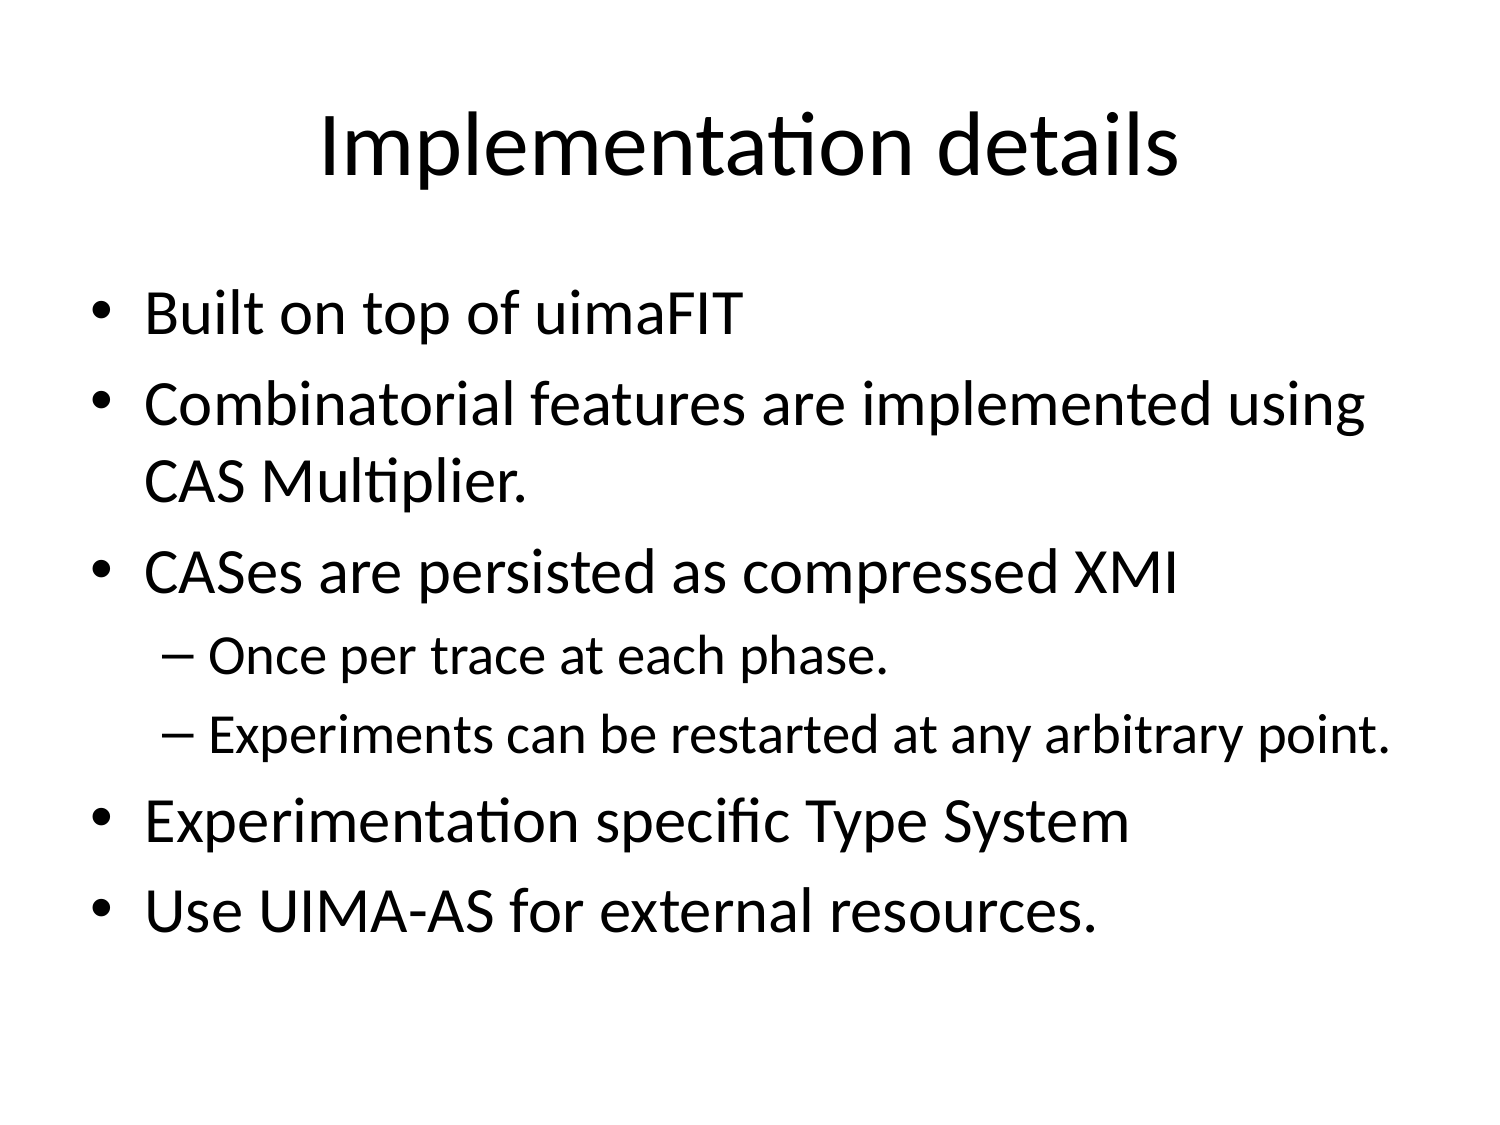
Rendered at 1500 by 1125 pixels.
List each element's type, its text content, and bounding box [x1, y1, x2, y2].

list Built on top of uimaFIT Combinatorial features are implemented using CAS Multiplier. CASes are persisted as compressed XMI Once per trace at each phase. Experiments can be restarted at any arbitrary point. Experimentation specific Type System Use UIMA-AS for external resources. [75, 262, 1425, 1005]
title Implementation details [75, 45, 1425, 233]
